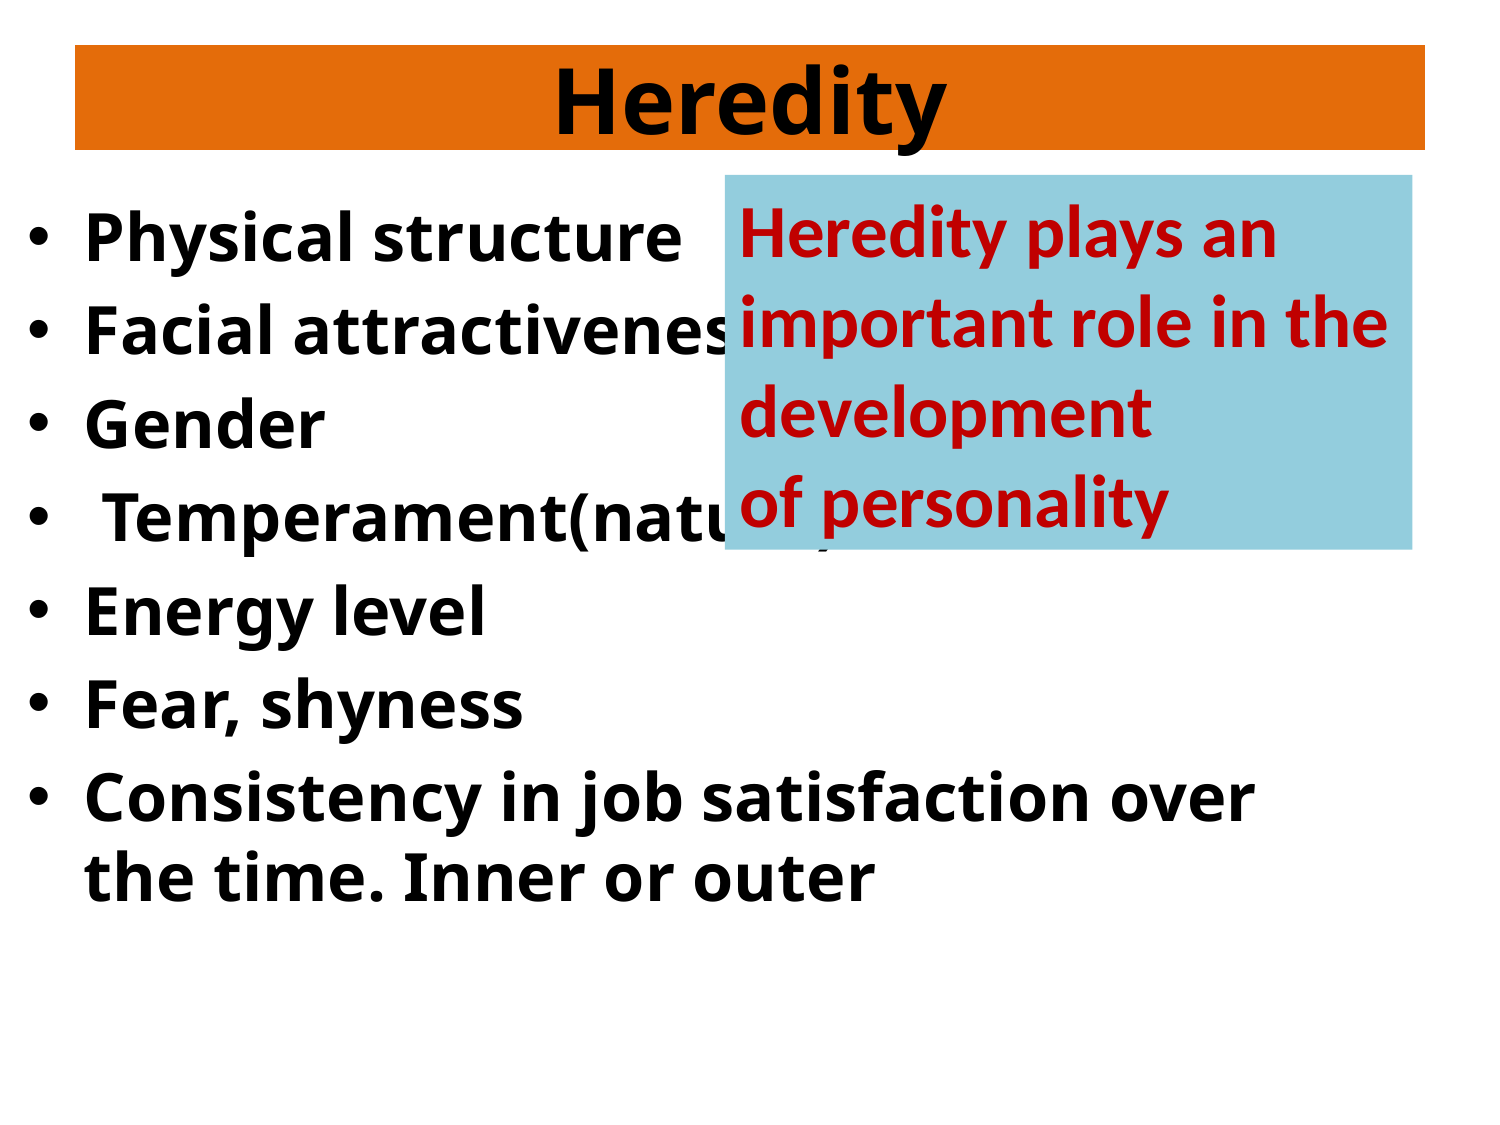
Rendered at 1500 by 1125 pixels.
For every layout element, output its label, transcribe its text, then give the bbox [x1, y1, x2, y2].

list Physical structure Facial attractiveness Gender Temperament(nature) Energy level Fear, shyness Consistency in job satisfaction over the time. Inner or outer [12, 187, 1363, 850]
text_box Heredity plays an important role in the development of personality [724, 174, 1413, 550]
title Heredity [75, 45, 1425, 150]
